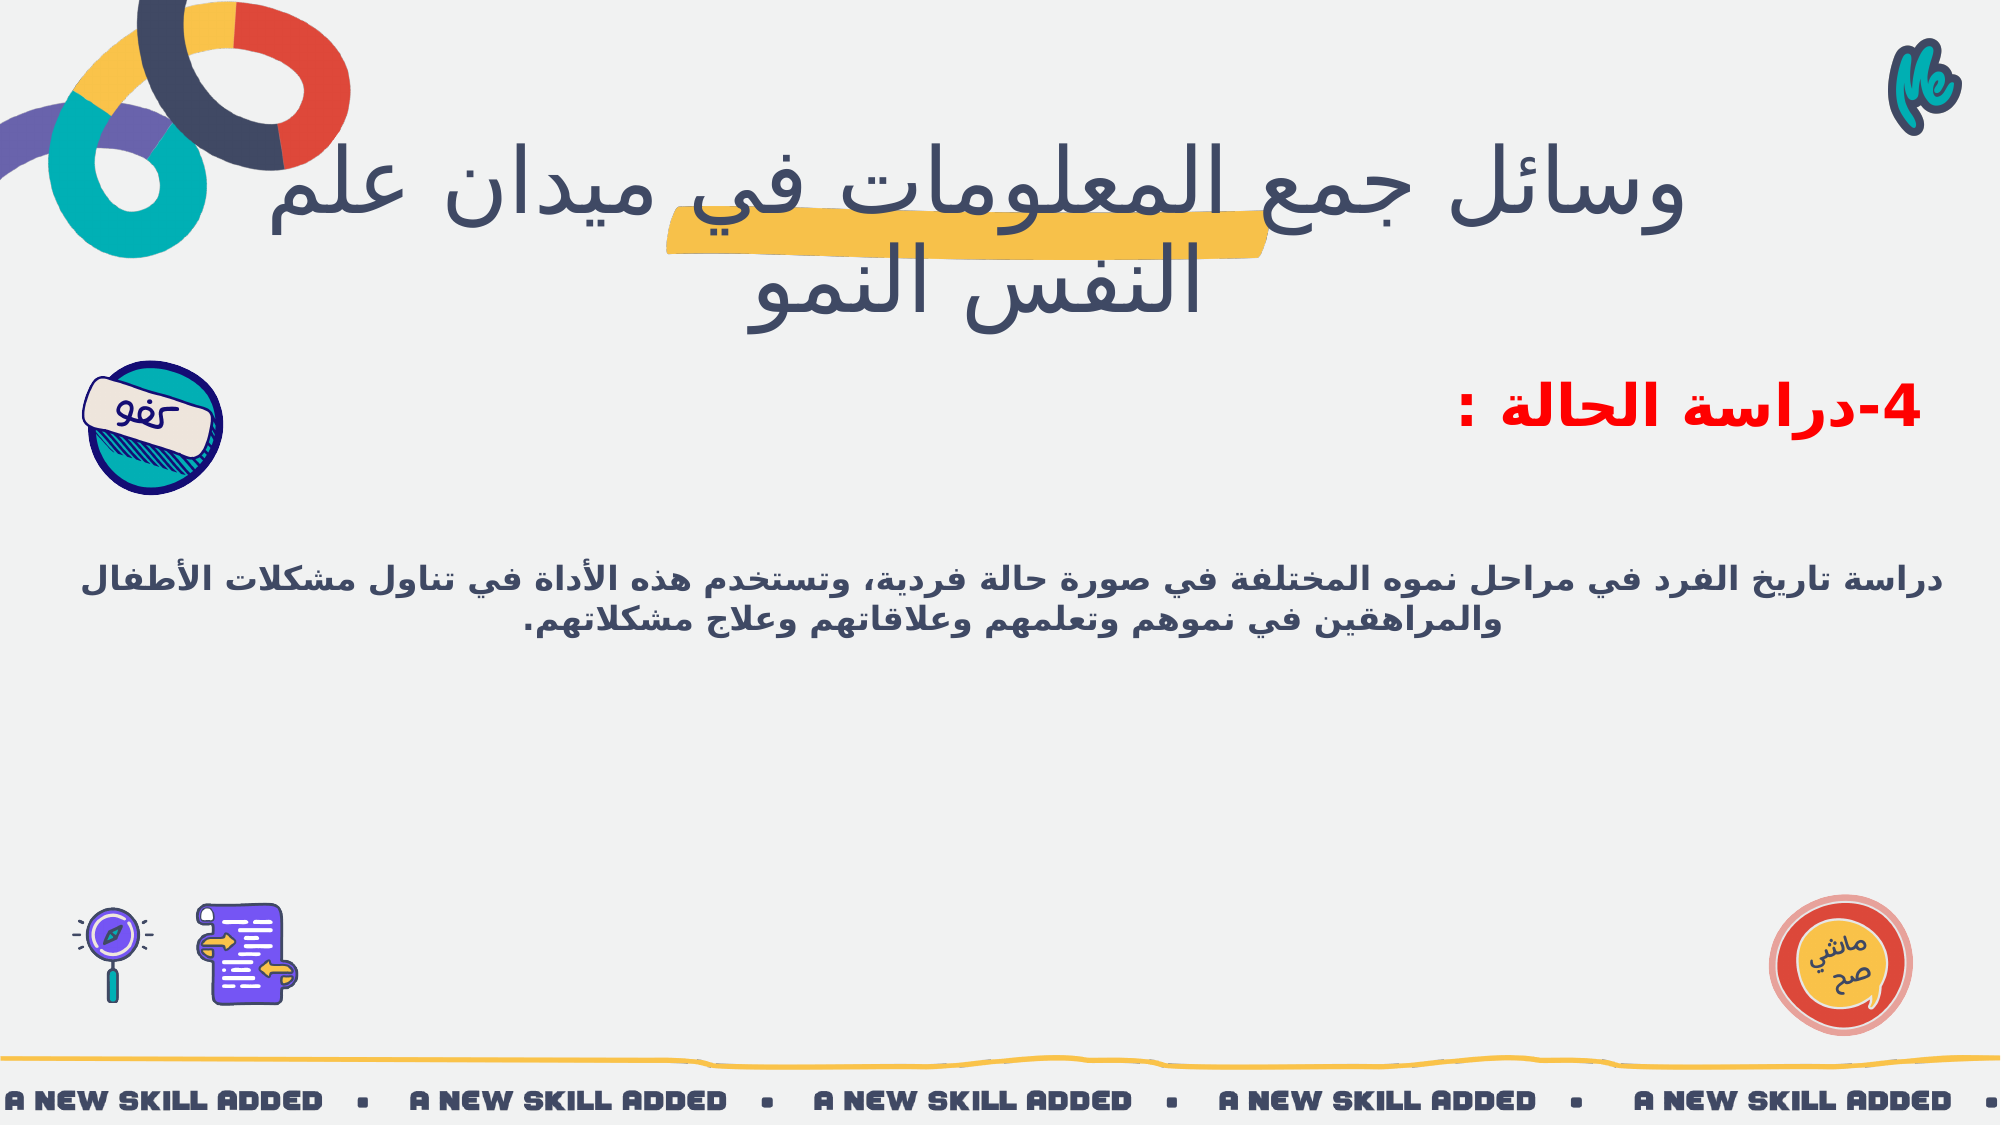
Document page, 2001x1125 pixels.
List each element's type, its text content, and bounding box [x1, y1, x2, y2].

picture [63, 342, 259, 519]
title وسائل جمع المعلومات في ميدان علم النفس النمو [116, 124, 1842, 342]
picture [189, 898, 301, 1010]
picture [0, 0, 390, 324]
picture [0, 1055, 2001, 1125]
text_box دراسة تاريخ الفرد في مراحل نموه المختلفة في صورة حالة فردية، وتستخدم هذه الأداة في تناول مشكلات الأطفال والمراهقين في نموهم وتعلمهم وعلاقاتهم وعلاج مشكلاتهم. [62, 549, 1965, 644]
picture [1752, 877, 1931, 1054]
text_box 4-دراسة الحالة : [316, 360, 1938, 446]
picture [61, 905, 159, 1003]
picture [1888, 38, 1962, 136]
picture [666, 206, 1293, 261]
